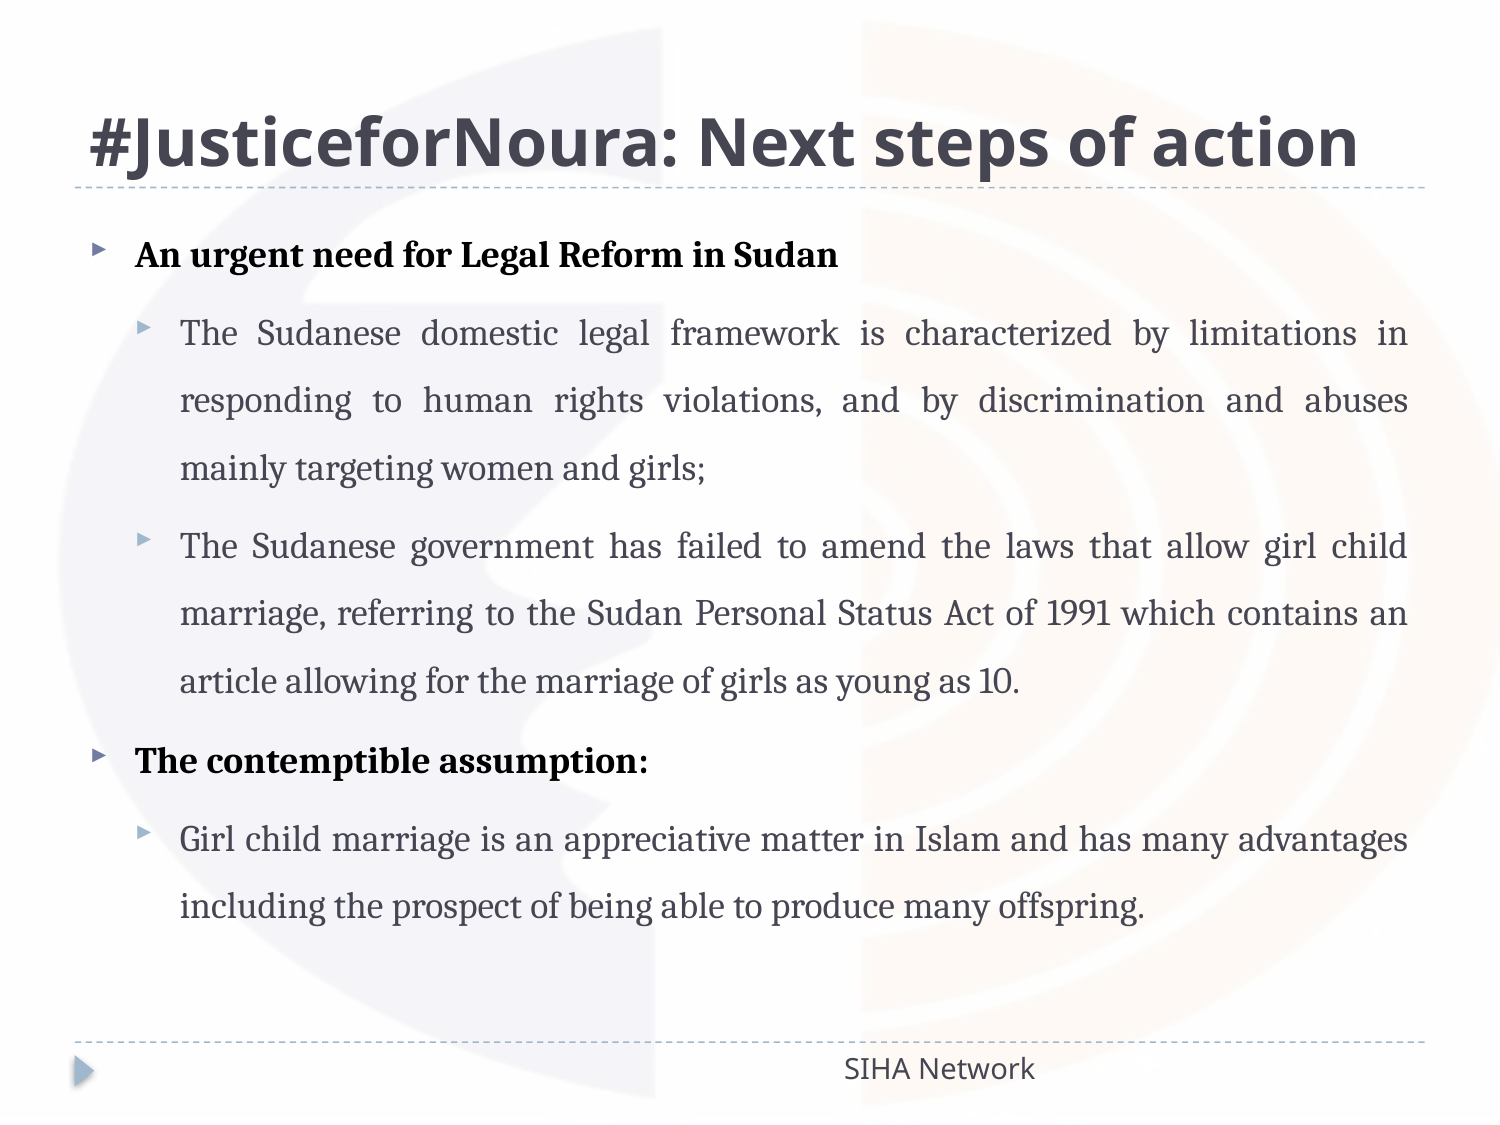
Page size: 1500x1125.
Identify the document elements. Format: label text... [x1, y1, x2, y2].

footer SIHA Network [475, 1042, 1051, 1103]
list An urgent need for Legal Reform in Sudan The Sudanese domestic legal framework is characterized by limitations in responding to human rights violations, and by discrimination and abuses mainly targeting women and girls; The Sudanese government has failed to amend the laws that allow girl child marriage, referring to the Sudan Personal Status Act of 1991 which contains an article allowing for the marriage of girls as young as 10. The contemptible assumption: Girl child marriage is an appreciative matter in Islam and has many advantages including the prospect of being able to produce many offspring. [75, 200, 1425, 1010]
title #JusticeforNoura: Next steps of action [75, 24, 1425, 188]
